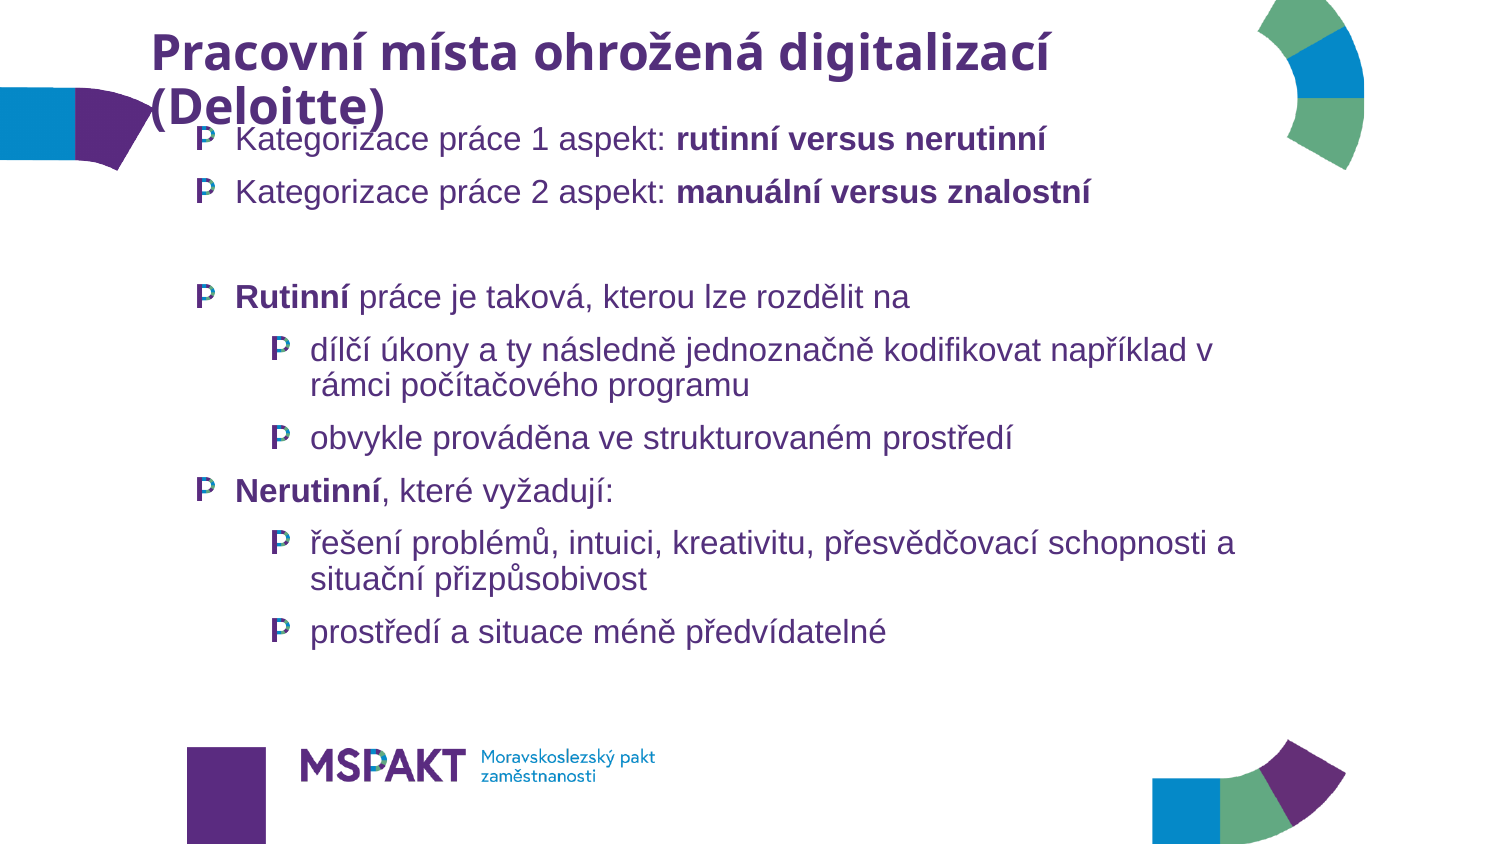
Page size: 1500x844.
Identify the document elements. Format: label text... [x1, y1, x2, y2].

picture [197, 477, 215, 501]
picture [272, 336, 290, 360]
picture [272, 618, 290, 642]
title Pracovní místa ohrožená digitalizací (Deloitte) [135, 20, 1270, 80]
picture [197, 284, 215, 308]
picture [272, 530, 290, 554]
picture [301, 748, 655, 782]
list Kategorizace práce 1 aspekt: rutinní versus nerutinní Kategorizace práce 2 aspekt: manuální versus znalostní Rutinní práce je taková, kterou lze rozdělit na dílčí úkony a ty následně jednoznačně kodifikovat například v rámci počítačového programu obvykle prováděna ve strukturovaném prostředí Nerutinní, které vyžadují: řešení problémů, intuici, kreativitu, přesvědčovací schopnosti a situační přizpůsobivost prostředí a situace méně předvídatelné [183, 114, 1270, 682]
picture [197, 126, 215, 150]
picture [272, 425, 290, 449]
picture [197, 178, 215, 203]
picture [0, 87, 154, 171]
picture [1257, 0, 1365, 170]
picture [1152, 739, 1346, 844]
picture [187, 747, 266, 844]
